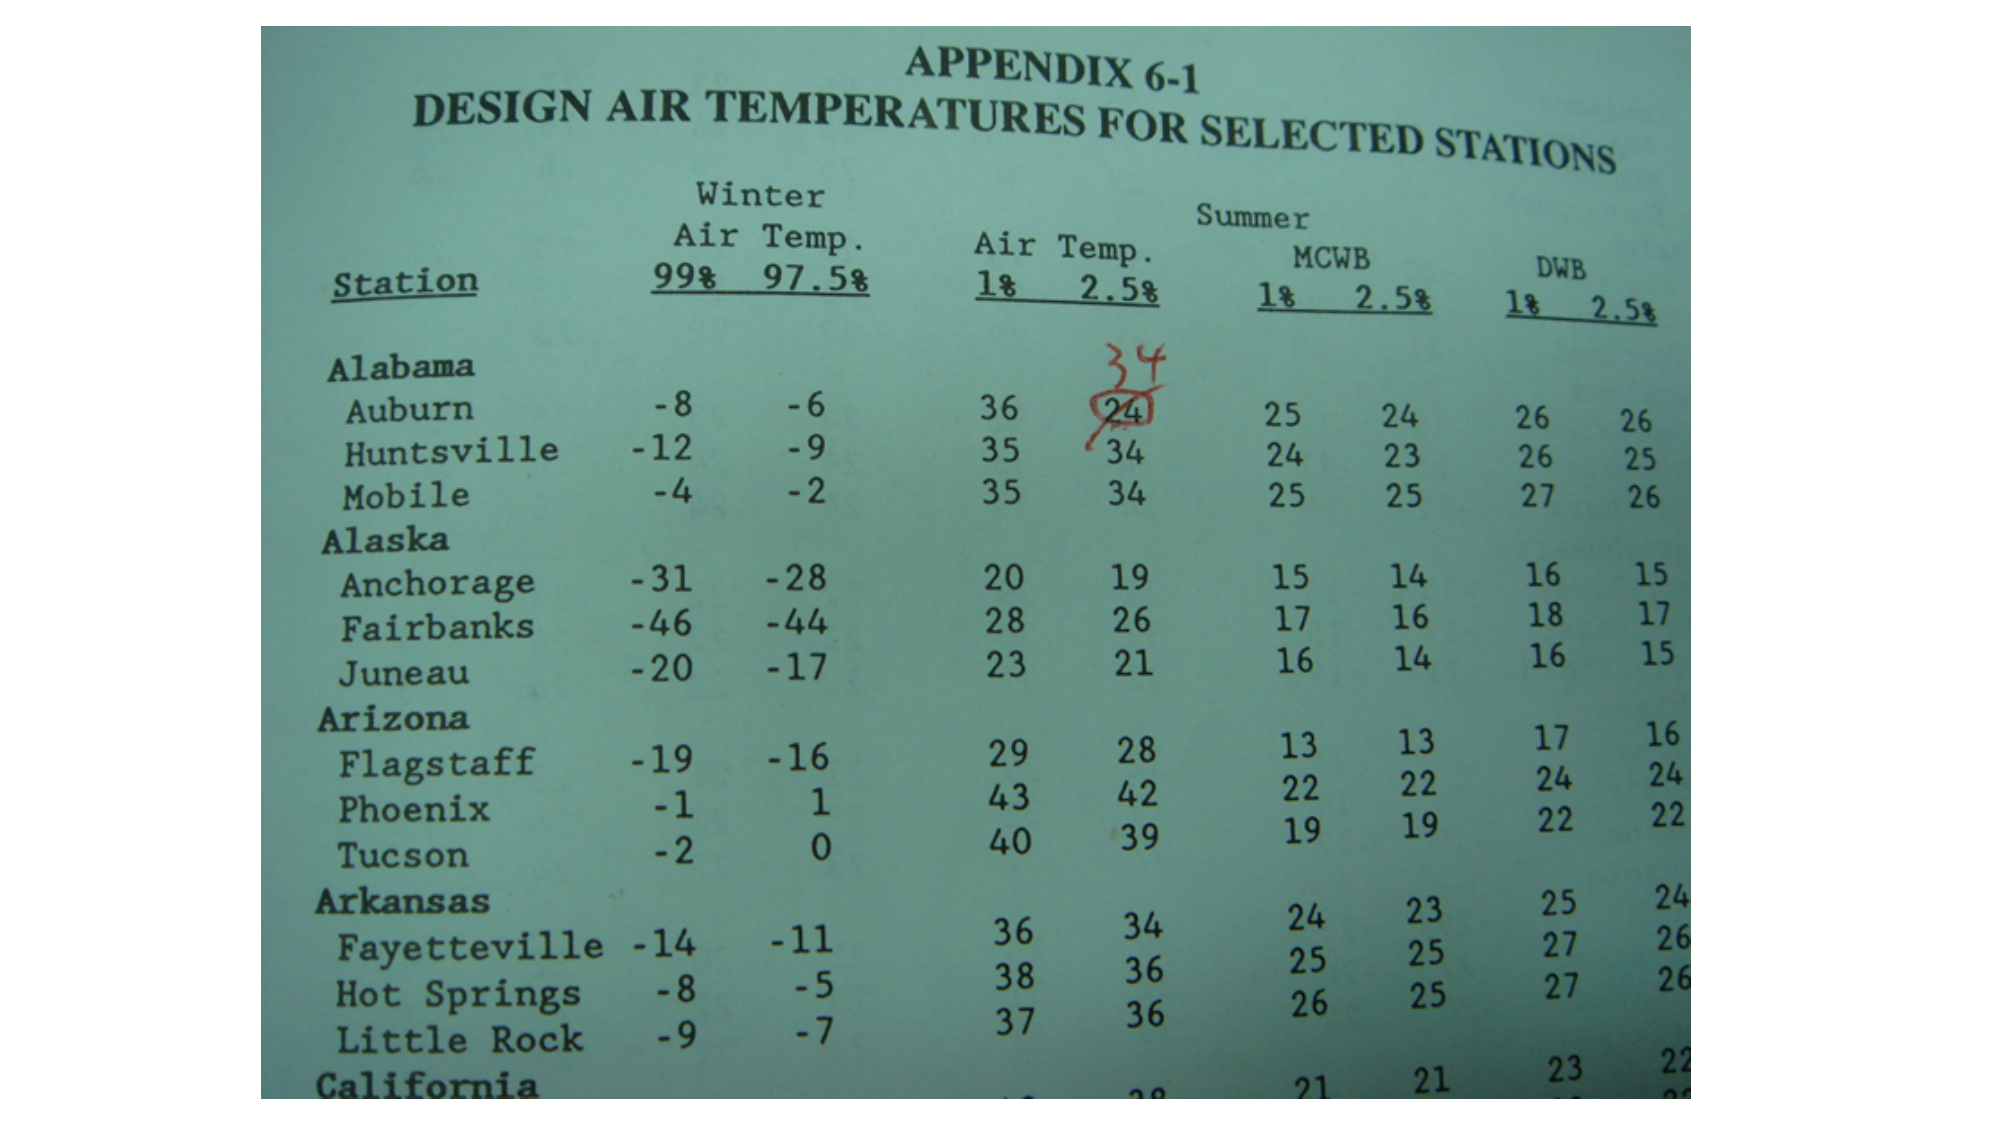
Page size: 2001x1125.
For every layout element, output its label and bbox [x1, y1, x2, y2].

picture [261, 26, 1691, 1099]
